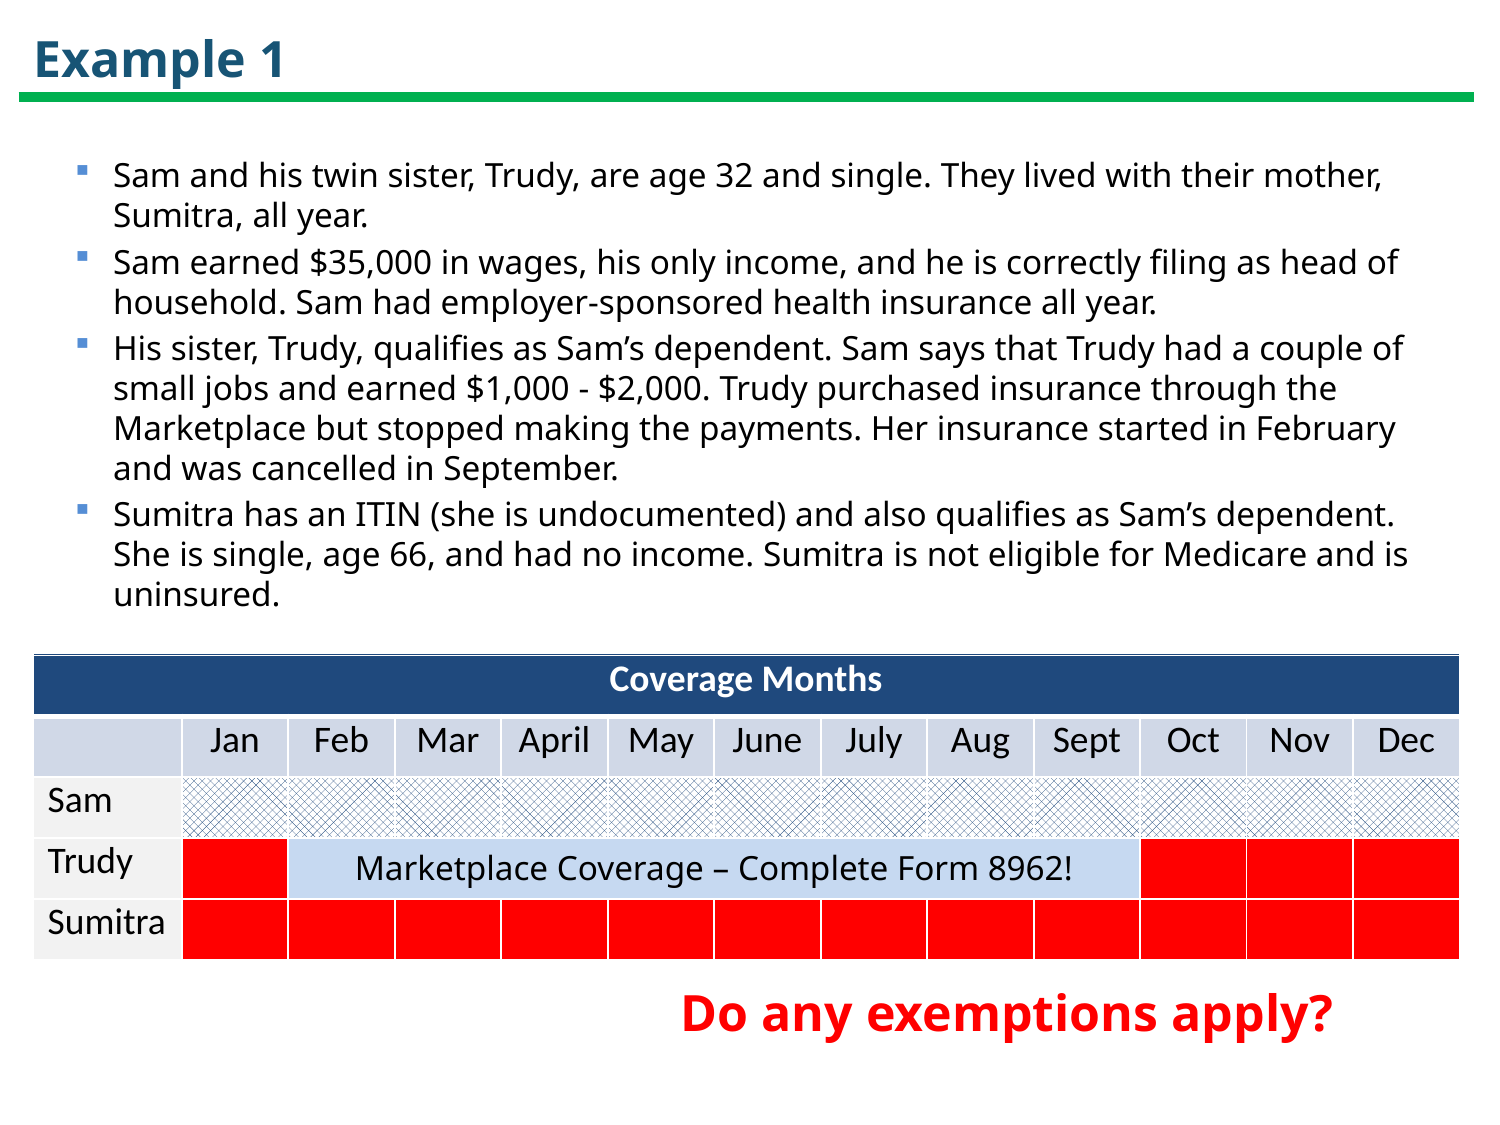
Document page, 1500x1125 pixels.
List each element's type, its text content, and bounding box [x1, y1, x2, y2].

table_cell [1247, 900, 1352, 959]
table_cell April [502, 719, 607, 776]
table_cell [1141, 778, 1246, 837]
table_cell [183, 839, 287, 898]
table_cell [396, 778, 500, 837]
table_cell June [715, 719, 820, 776]
table_cell [396, 900, 500, 959]
table_cell [1354, 839, 1459, 898]
title Example 1 [18, 15, 1369, 101]
table_cell July [822, 719, 926, 776]
table_cell Dec [1354, 719, 1459, 776]
table_cell [822, 900, 926, 959]
list Sam and his twin sister, Trudy, are age 32 and single. They lived with their mother, Sumitra, all year. Sam earned $35,000 in wages, his only income, and he is correctly filing as head of household. Sam had employer-sponsored health insurance all year. His sister, Trudy, qualifies as Sam’s dependent. Sam says that Trudy had a couple of small jobs and earned $1,000 - $2,000. Trudy purchased insurance through the Marketplace but stopped making the payments. Her insurance started in February and was cancelled in September. Sumitra has an ITIN (she is undocumented) and also qualifies as Sam’s dependent. She is single, age 66, and had no income. Sumitra is not eligible for Medicare and is uninsured. [59, 147, 1456, 650]
table_header Coverage Months [34, 656, 1459, 714]
table_cell [609, 900, 713, 959]
table_cell Feb [289, 719, 394, 776]
table_cell [289, 900, 394, 959]
table_cell [609, 778, 713, 837]
table_cell [34, 719, 181, 776]
table_cell [183, 778, 287, 837]
table_cell Mar [396, 719, 500, 776]
table_cell [1247, 778, 1352, 837]
table_cell Marketplace Coverage – Complete Form 8962! [289, 839, 1139, 898]
table_cell [1035, 778, 1139, 837]
table_cell [183, 900, 287, 959]
table_cell [1141, 900, 1246, 959]
table_cell [928, 900, 1033, 959]
table_cell Jan [183, 719, 287, 776]
text_box Do any exemptions apply? [666, 974, 1456, 1049]
table_cell Sept [1035, 719, 1139, 776]
table_cell Oct [1141, 719, 1246, 776]
table_cell [502, 900, 607, 959]
table_cell [1354, 778, 1459, 837]
table_cell Trudy [34, 839, 181, 898]
table_cell [289, 778, 394, 837]
table_cell Aug [928, 719, 1033, 776]
table_cell [1035, 900, 1139, 959]
table_cell [502, 778, 607, 837]
table_cell [1141, 839, 1246, 898]
table_cell [1247, 839, 1352, 898]
table_cell [822, 778, 926, 837]
table_cell [928, 778, 1033, 837]
table_cell [715, 778, 820, 837]
table_cell [715, 900, 820, 959]
table_cell May [609, 719, 713, 776]
table_cell [1354, 900, 1459, 959]
table_cell Nov [1247, 719, 1352, 776]
table_cell Sumitra [34, 900, 181, 959]
table_cell Sam [34, 778, 181, 837]
